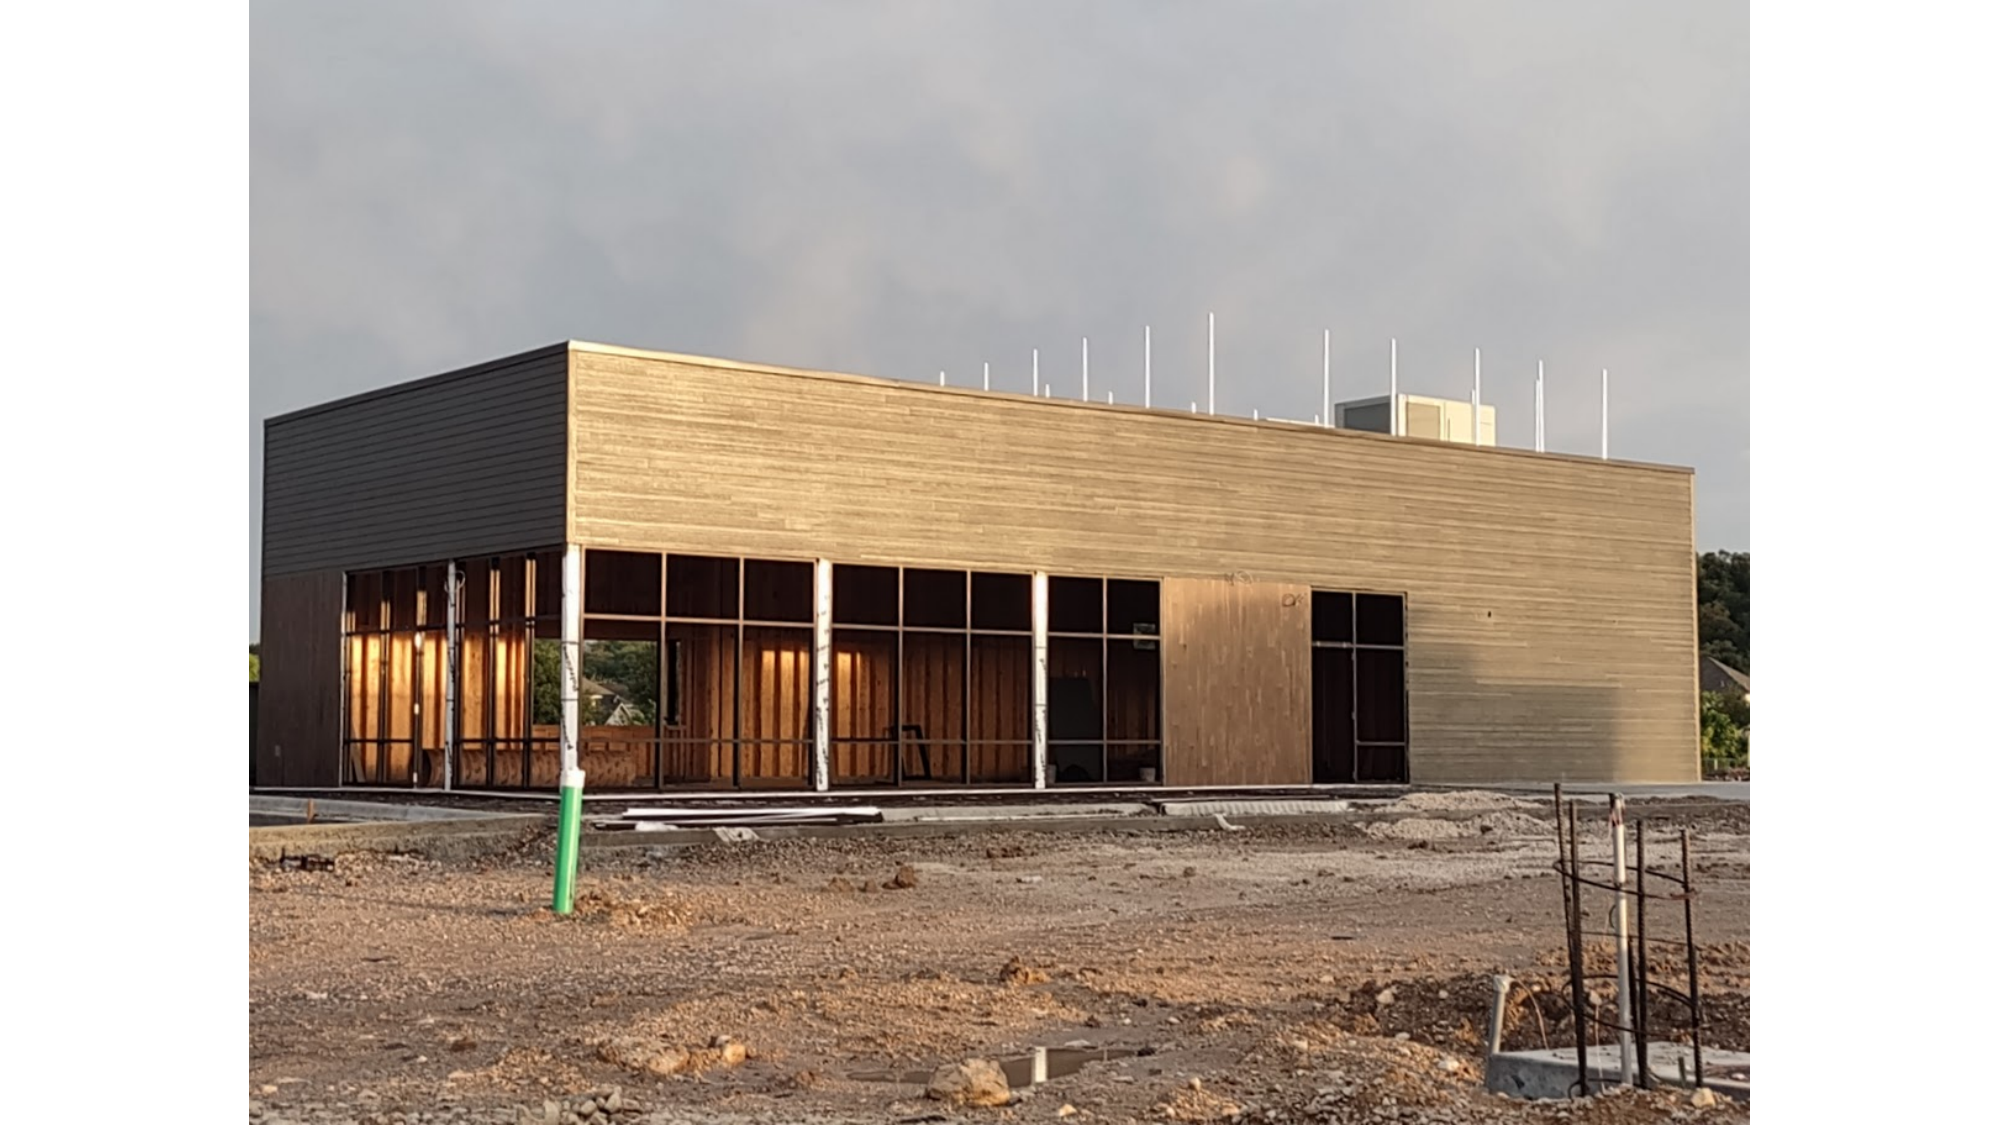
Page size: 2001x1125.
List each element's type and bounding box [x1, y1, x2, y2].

picture [249, 0, 1750, 1125]
